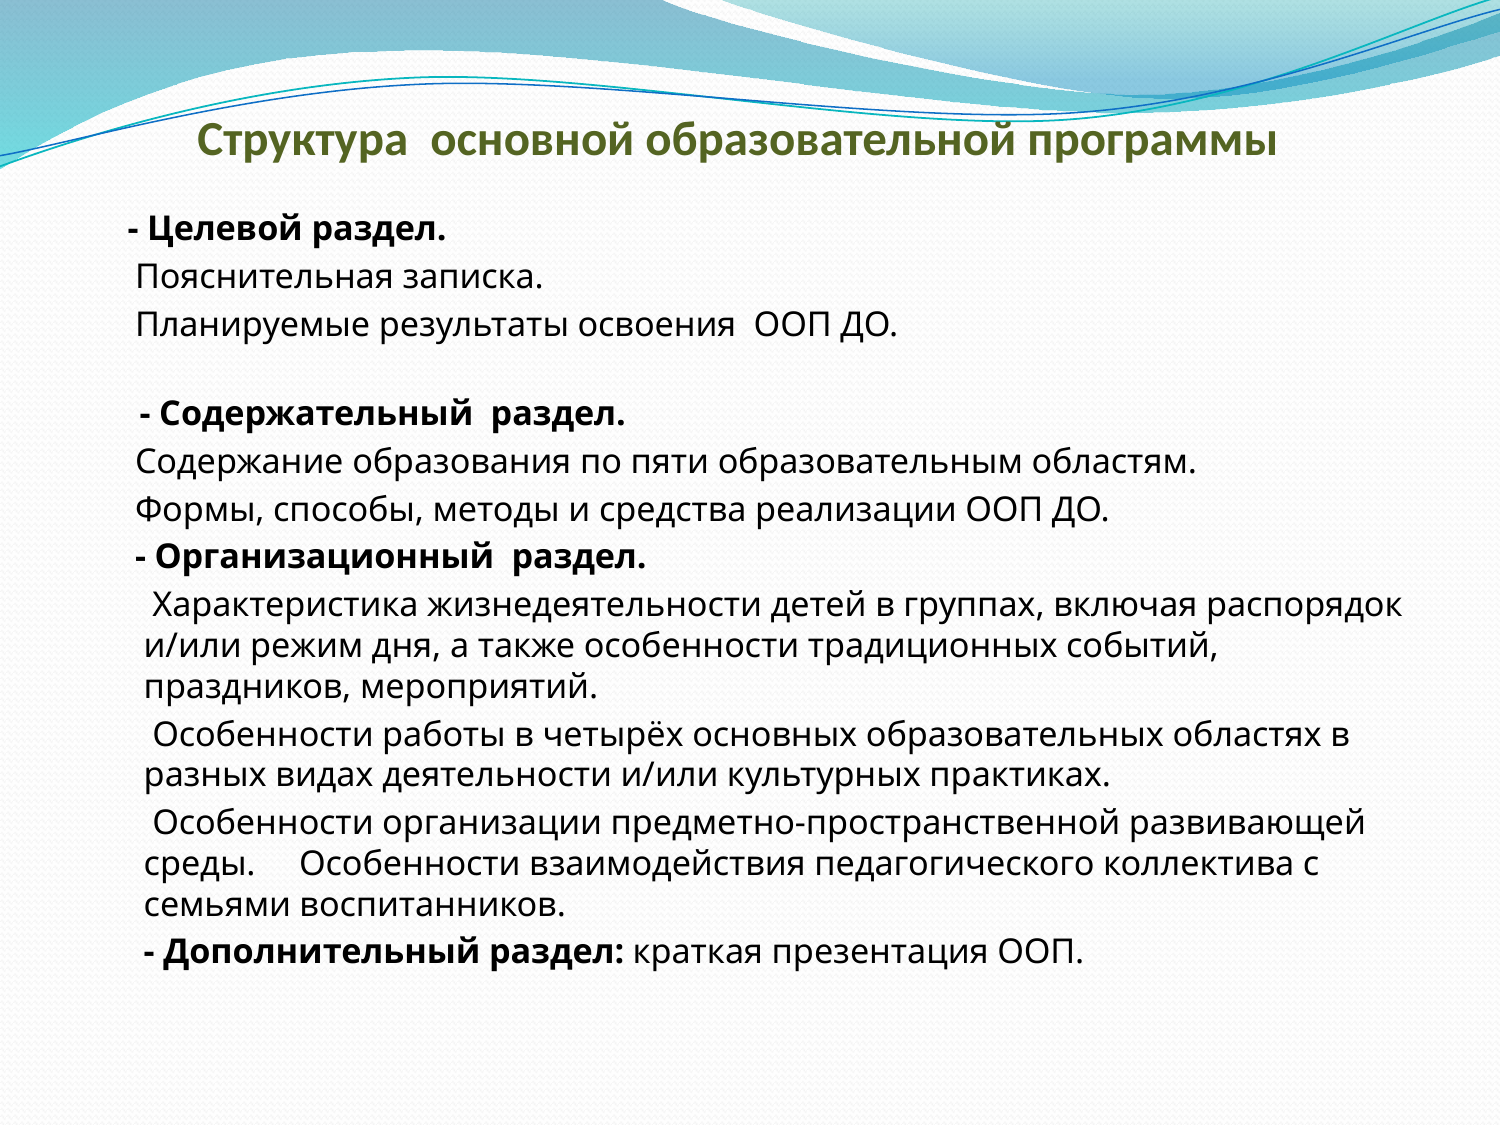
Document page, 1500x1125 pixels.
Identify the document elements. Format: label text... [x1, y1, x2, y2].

list - Целевой раздел. Пояснительная записка. Планируемые результаты освоения ООП ДО. - Содержательный раздел. Содержание образования по пяти образовательным областям. Формы, способы, методы и средства реализации ООП ДО. - Организационный раздел. Характеристика жизнедеятельности детей в группах, включая распорядок и/или режим дня, а также особенности традиционных событий, праздников, мероприятий. Особенности работы в четырёх основных образовательных областях в разных видах деятельности и/или культурных практиках. Особенности организации предметно-пространственной развивающей среды. Особенности взаимодействия педагогического коллектива с семьями воспитанников. - Дополнительный раздел: краткая презентация ООП. [74, 198, 1426, 985]
title Структура основной образовательной программы [74, 44, 1426, 177]
